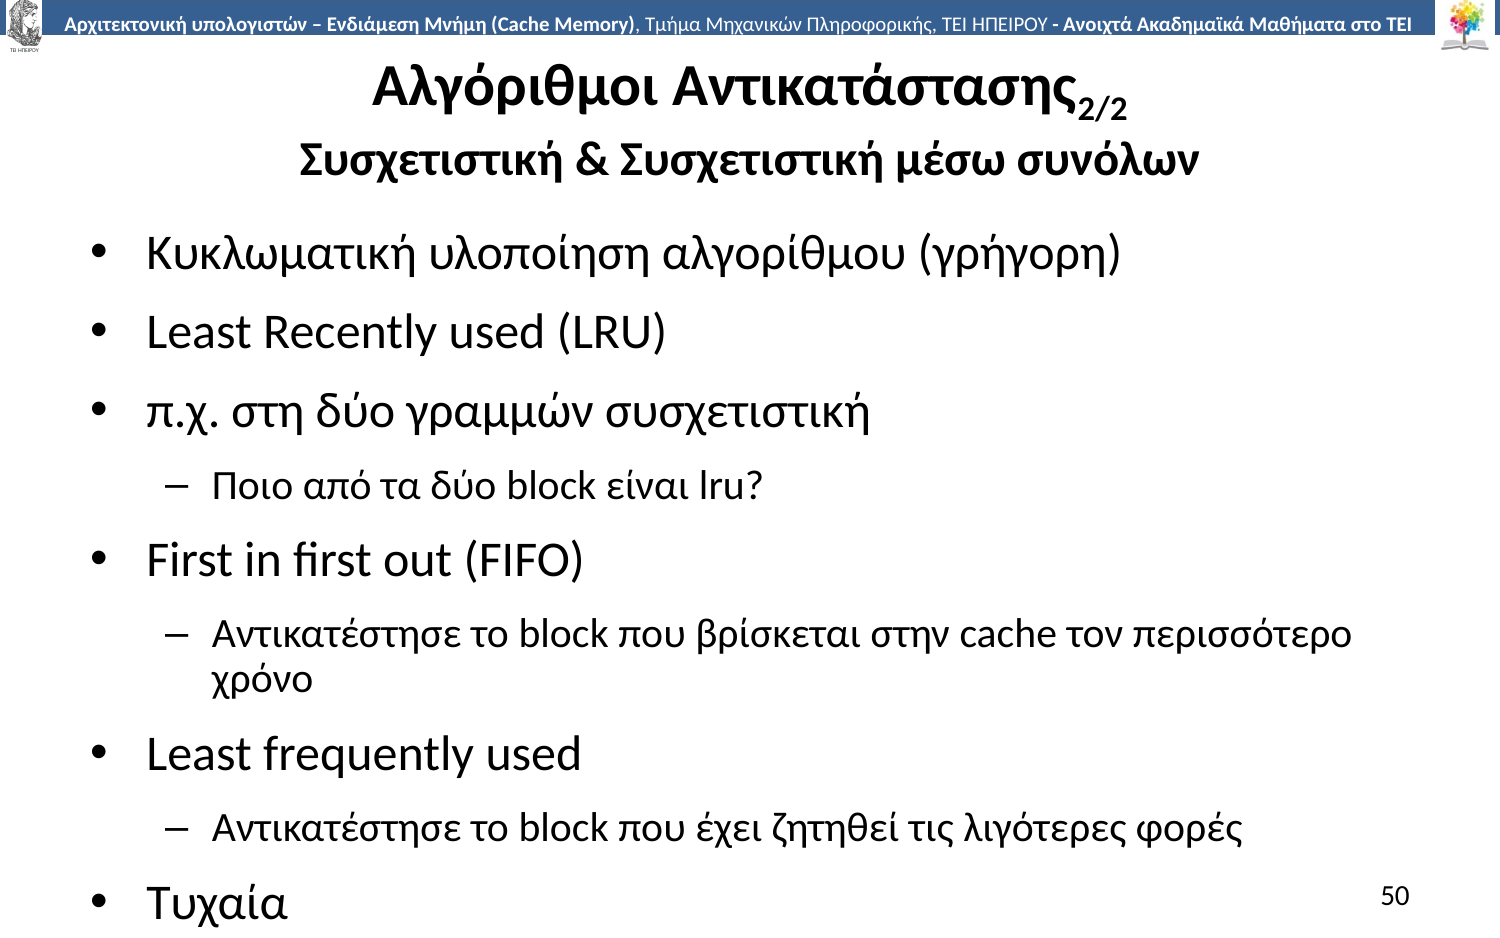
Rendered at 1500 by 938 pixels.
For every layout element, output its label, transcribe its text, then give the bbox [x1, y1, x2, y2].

title Αλγόριθμοι Αντικατάστασης2/2 Συσχετιστική & Συσχετιστική μέσω συνόλων [75, 37, 1425, 194]
slide_number 50 [1074, 868, 1425, 919]
list Κυκλωματική υλοποίηση αλγορίθμου (γρήγορη) Least Recently used (LRU) π.χ. στη δύο γραμμών συσχετιστική Ποιο από τα δύο block είναι lru? First in first out (FIFO) Αντικατέστησε το block που βρίσκεται στην cache τον περισσότερο χρόνο Least frequently used Αντικατέστησε το block που έχει ζητηθεί τις λιγότερες φορές Τυχαία [75, 218, 1425, 838]
picture [6, 0, 42, 54]
picture [1435, 0, 1495, 52]
